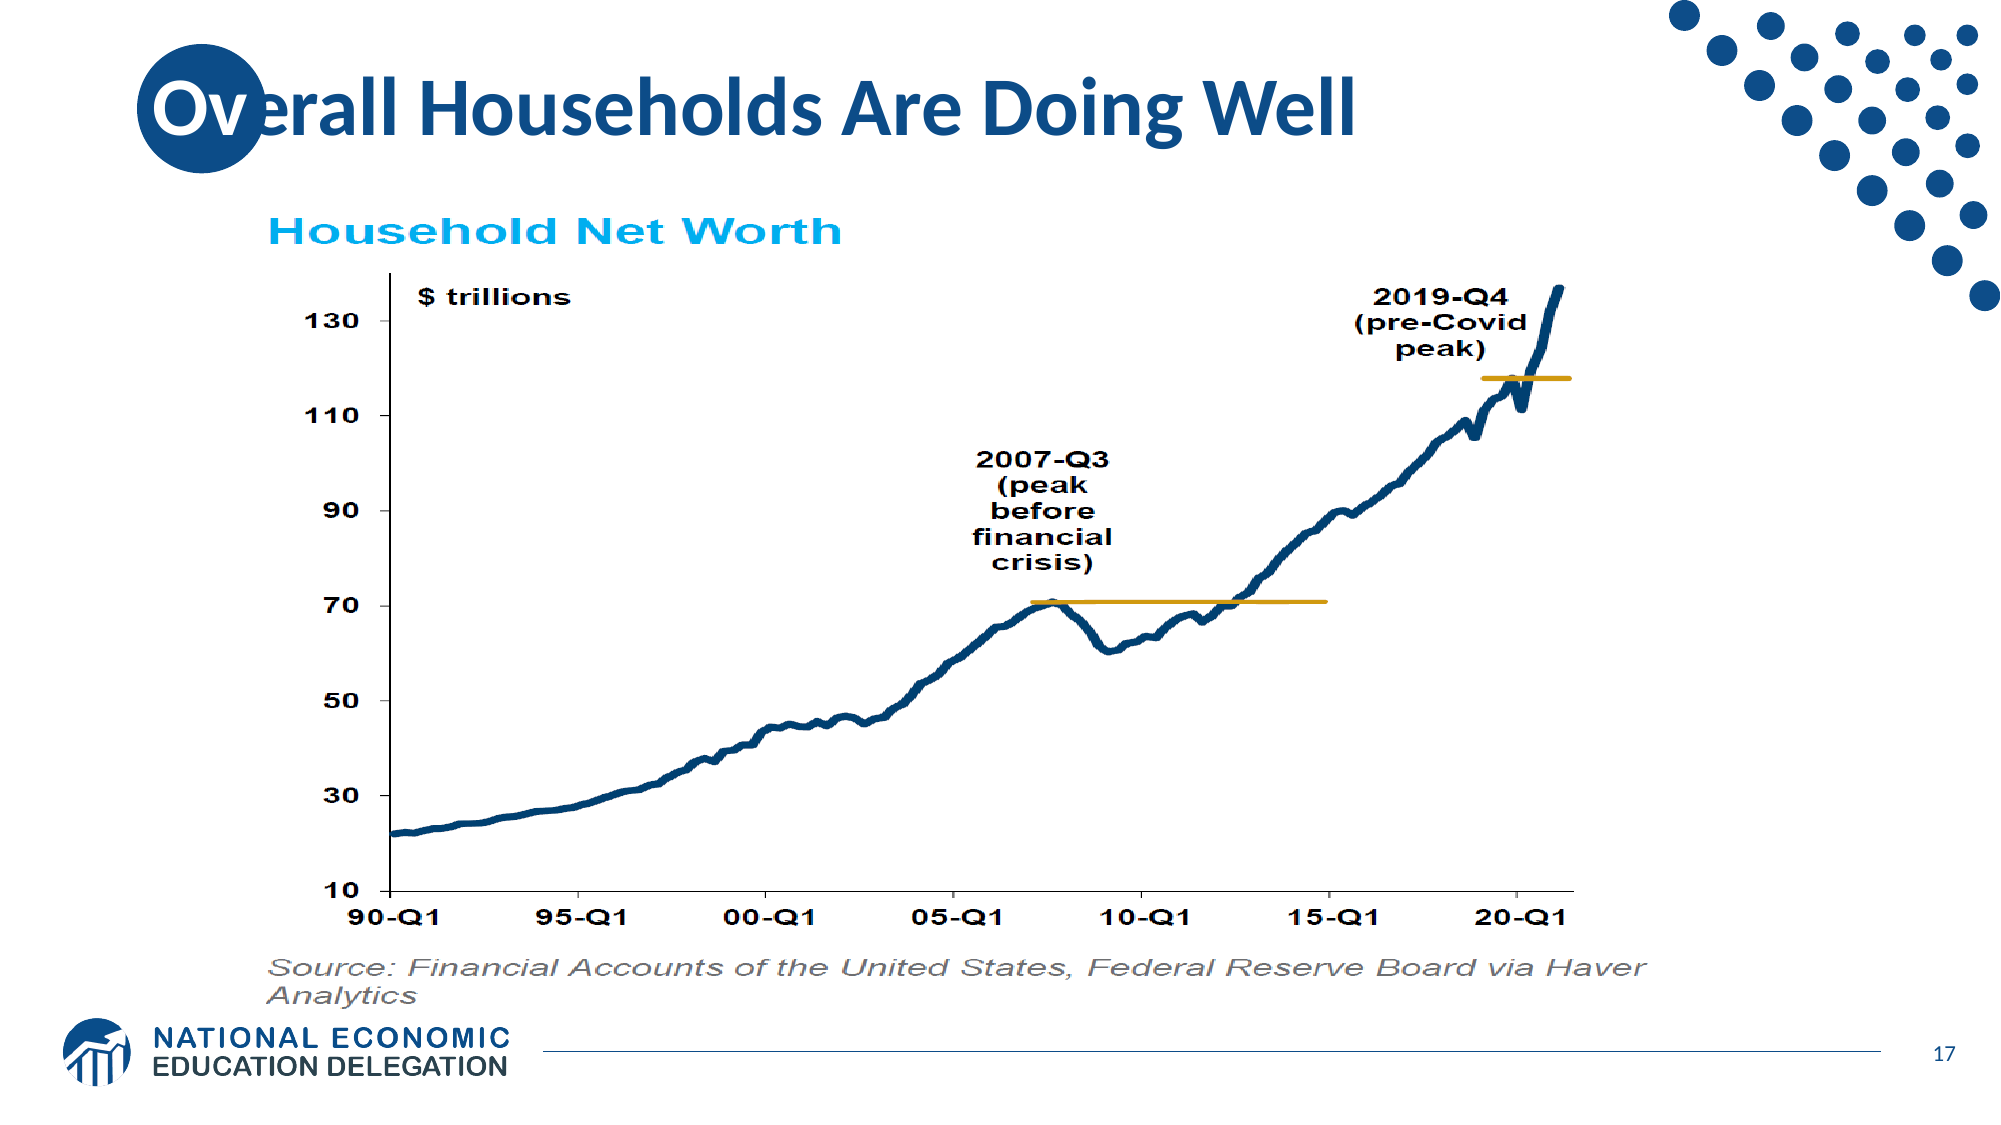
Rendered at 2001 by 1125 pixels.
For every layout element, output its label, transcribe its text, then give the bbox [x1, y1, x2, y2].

slide_number 17 [1521, 1022, 1972, 1082]
picture [55, 1013, 520, 1091]
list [212, 208, 1709, 1019]
title Overall Households Are Doing Well [137, 0, 1863, 218]
